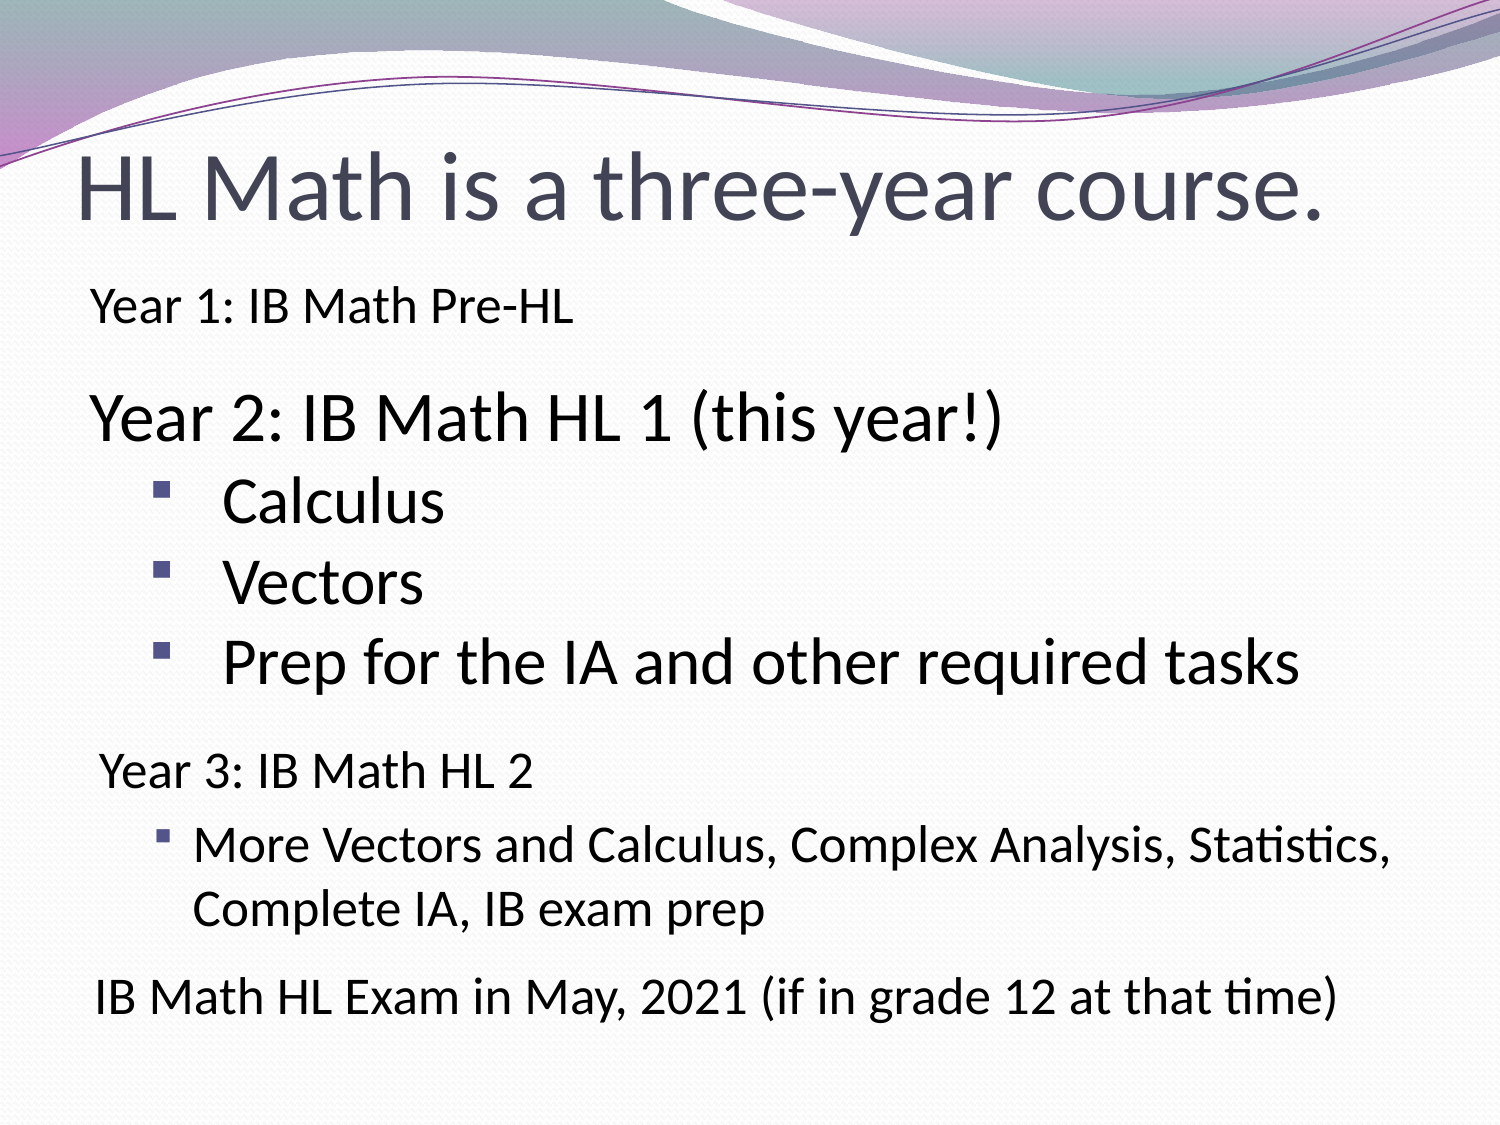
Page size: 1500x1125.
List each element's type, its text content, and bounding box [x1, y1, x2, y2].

list Year 1: IB Math Pre-HL Year 2: IB Math HL 1 (this year!) Calculus Vectors Prep for the IA and other required tasks Year 3: IB Math HL 2 More Vectors and Calculus, Complex Analysis, Statistics, Complete IA, IB exam prep IB Math HL Exam in May, 2021 (if in grade 12 at that time) [75, 262, 1425, 1038]
title HL Math is a three-year course. [75, 112, 1425, 241]
